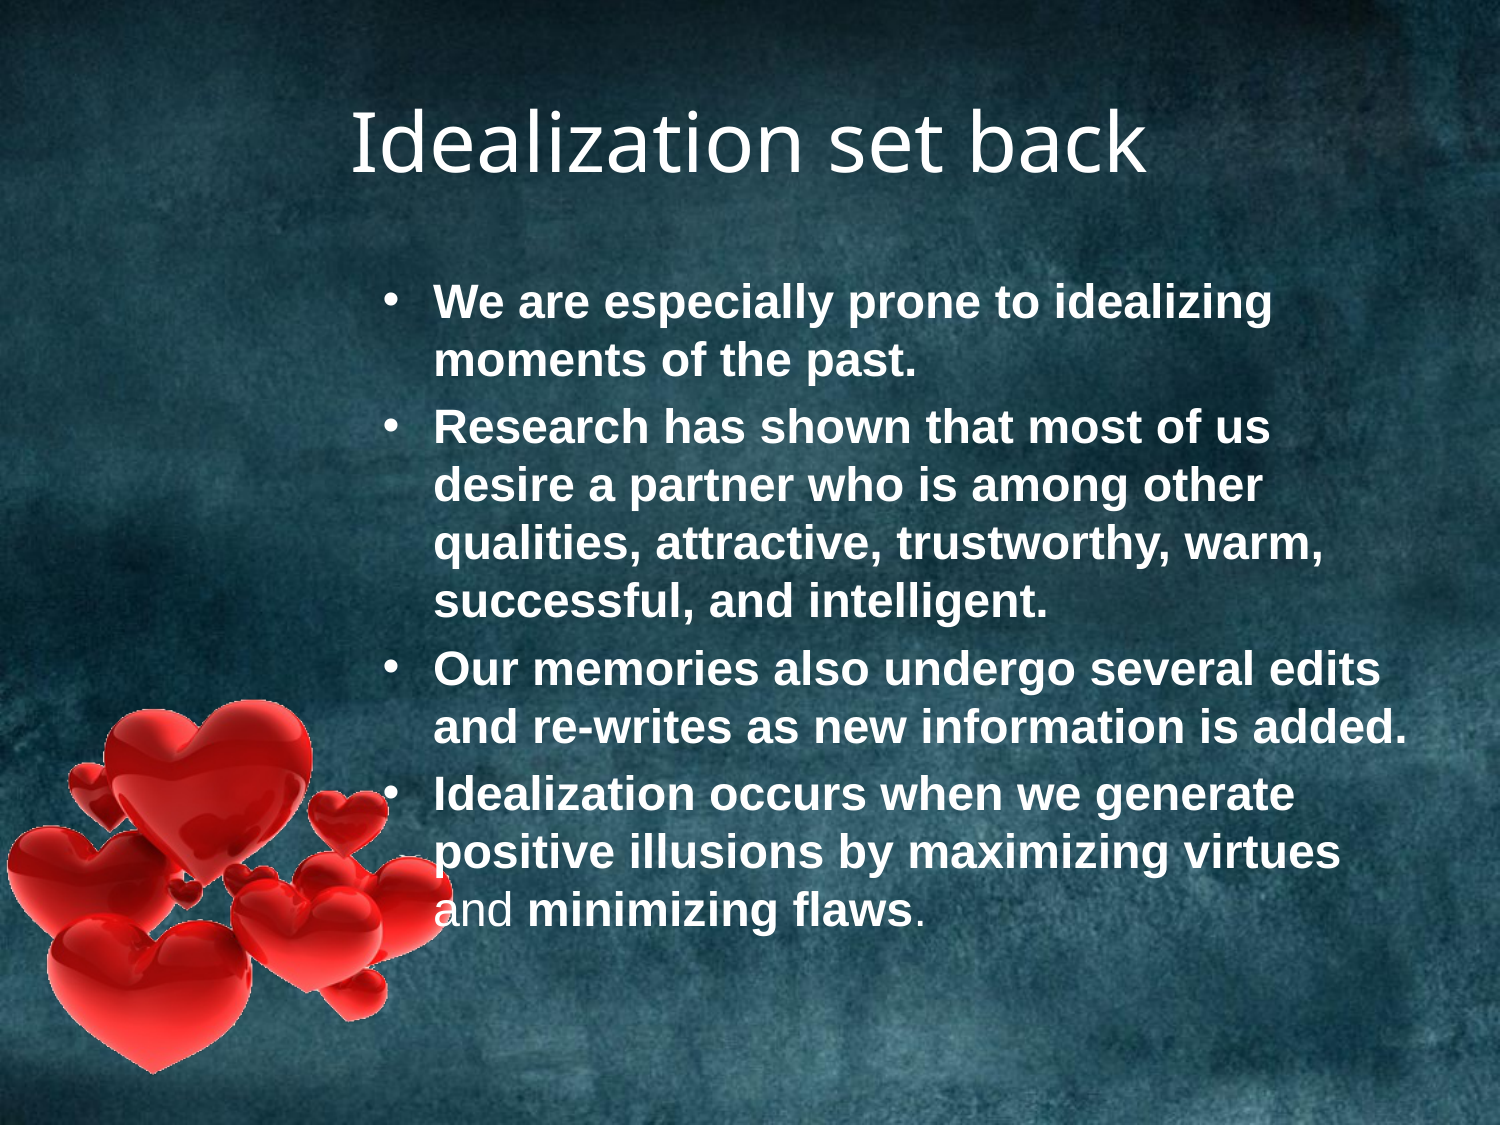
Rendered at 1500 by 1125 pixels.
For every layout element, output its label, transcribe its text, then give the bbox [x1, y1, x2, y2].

picture [0, 0, 1500, 1125]
list We are especially prone to idealizing moments of the past. Research has shown that most of us desire a partner who is among other qualities, attractive, trustworthy, warm, successful, and intelligent. Our memories also undergo several edits and re-writes as new information is added. Idealization occurs when we generate positive illusions by maximizing virtues and minimizing flaws. [367, 262, 1425, 1005]
title Idealization set back [75, 45, 1425, 233]
